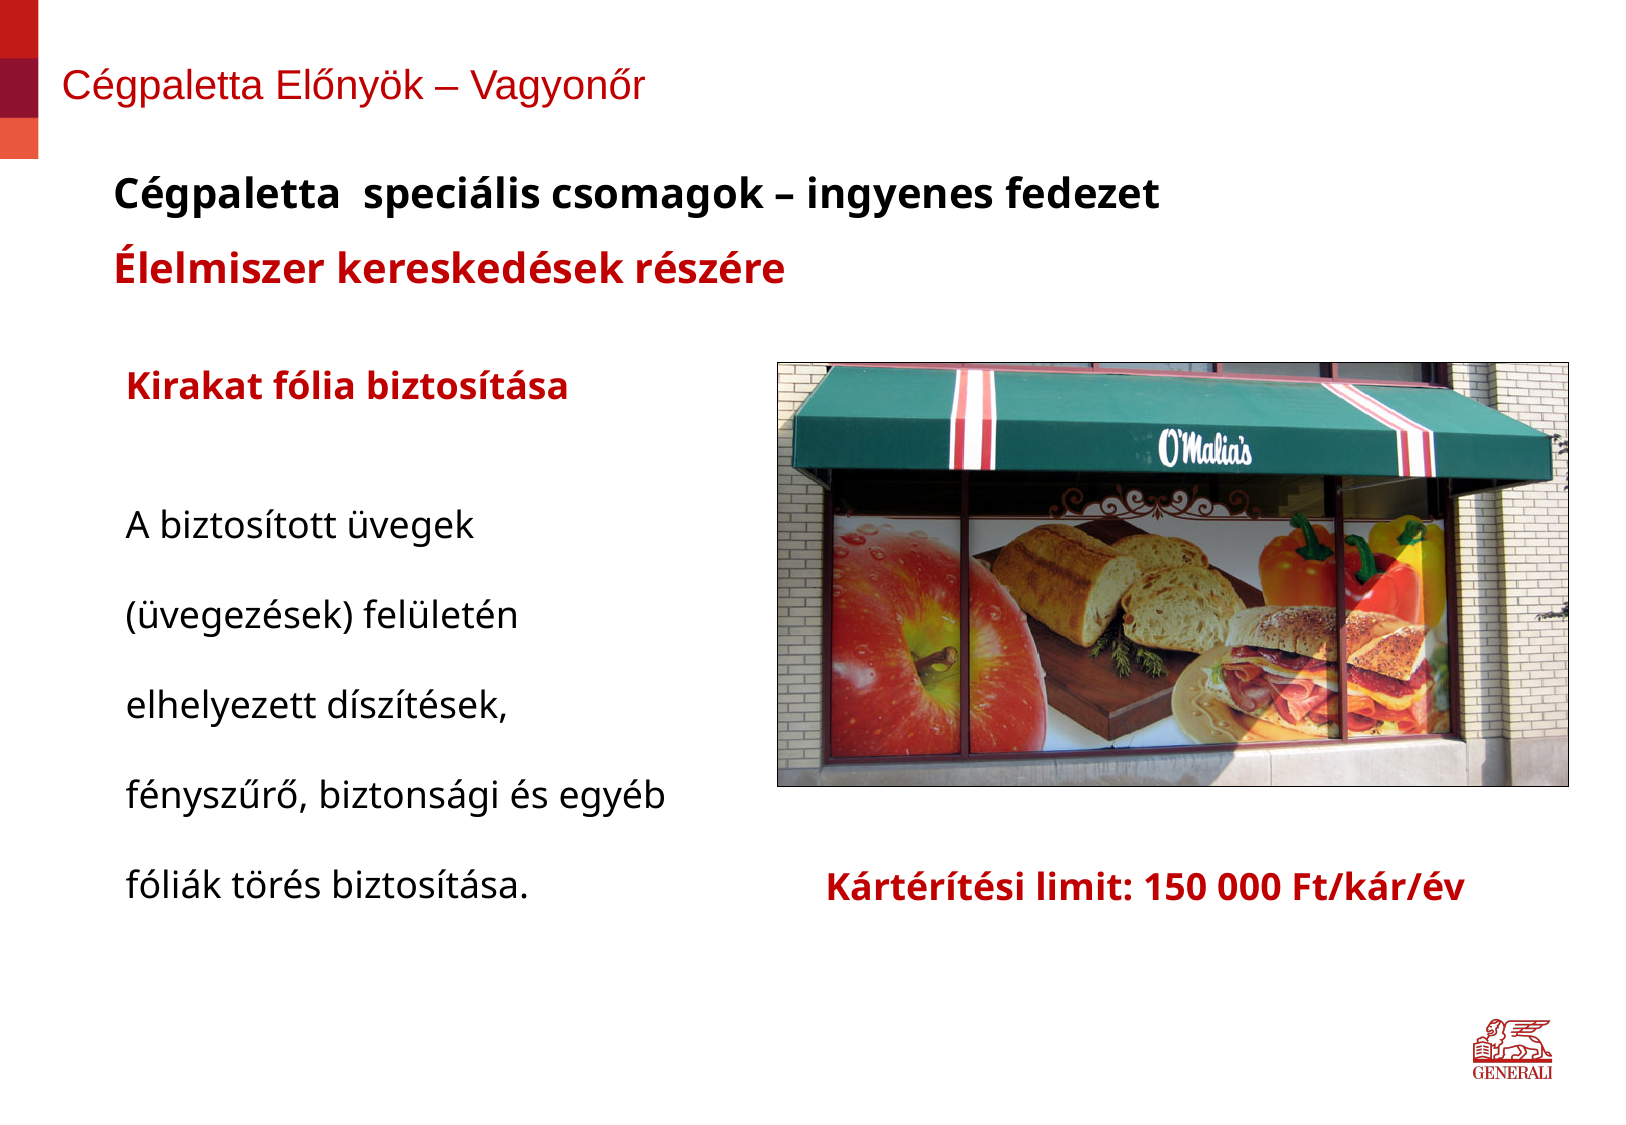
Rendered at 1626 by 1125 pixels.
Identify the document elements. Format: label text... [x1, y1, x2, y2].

title Cégpaletta Előnyök – Vagyonőr [61, 61, 1553, 157]
text_box Kártérítési limit: 150 000 Ft/kár/év [825, 796, 1520, 944]
text_box Cégpaletta speciális csomagok – ingyenes fedezet Élelmiszer kereskedések részére [99, 134, 1375, 299]
picture [776, 361, 1569, 788]
text_box Kirakat fólia biztosítása A biztosított üvegek (üvegezések) felületén elhelyezett díszítések, fényszűrő, biztonsági és egyéb fóliák törés biztosítása. [110, 309, 707, 982]
